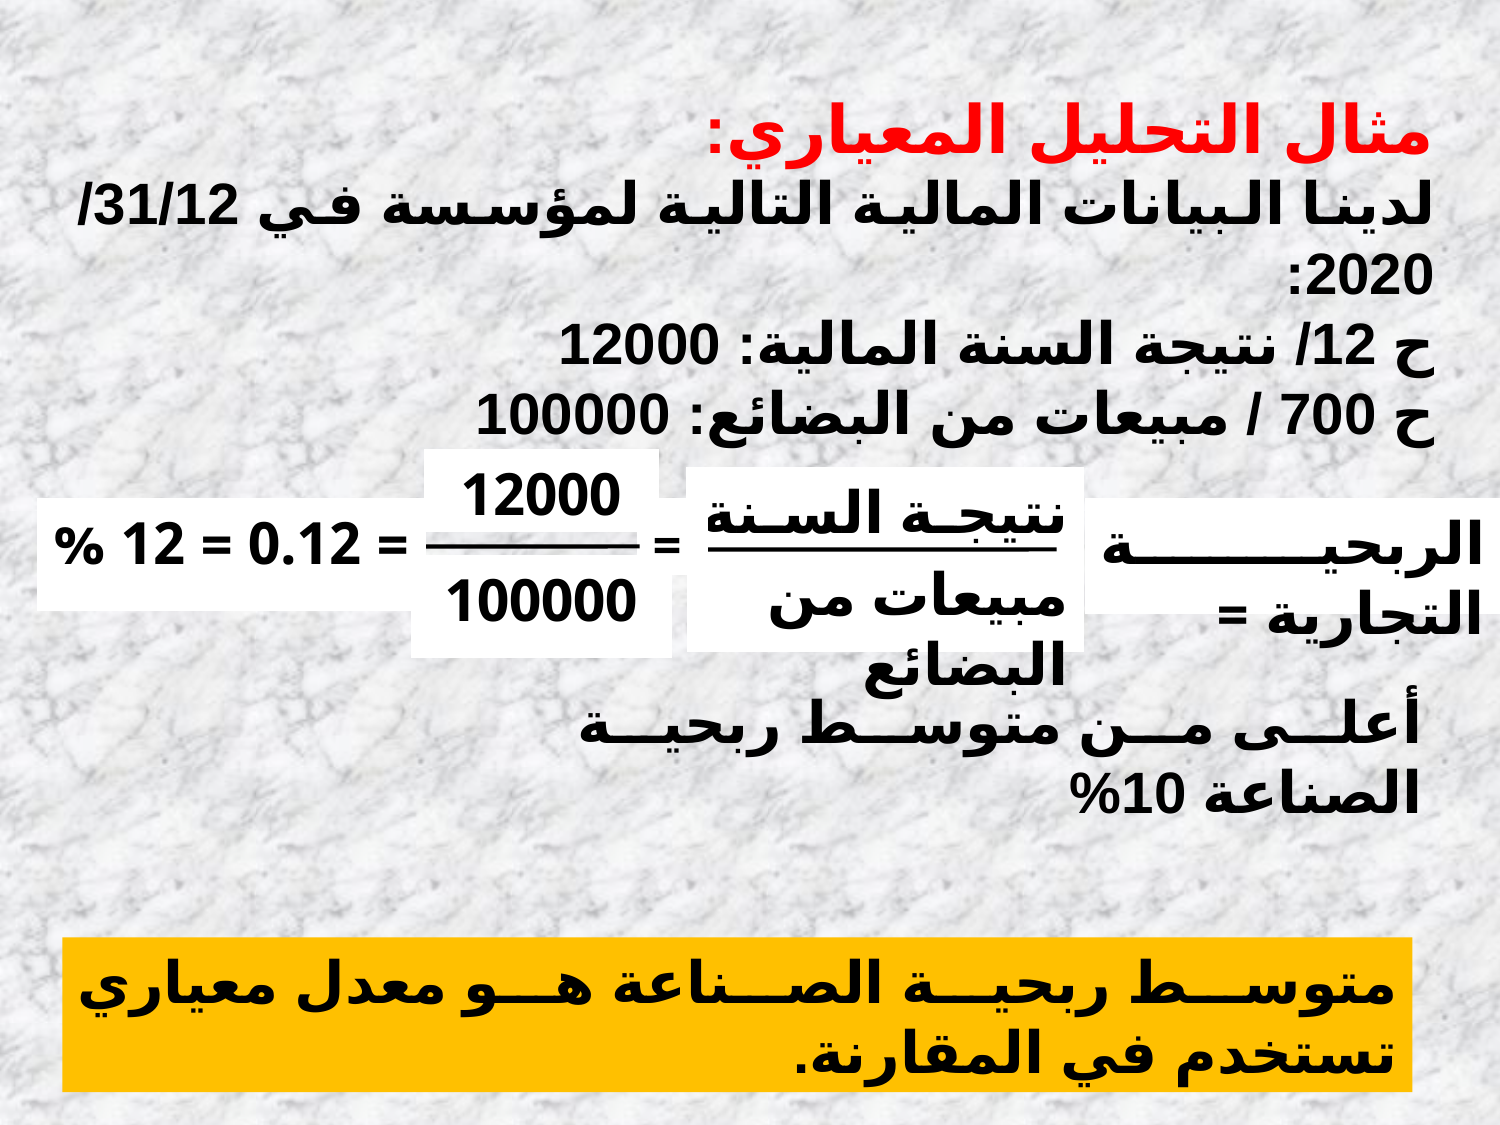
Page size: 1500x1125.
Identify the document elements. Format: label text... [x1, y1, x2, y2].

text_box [37, 449, 1500, 659]
text_box متوسط ربحية الصناعة هو معدل معياري تستخدم في المقارنة. [62, 937, 1413, 1093]
text_box أعلى من متوسط ربحية الصناعة 10% [562, 702, 1438, 833]
text_box مثال التحليل المعياري: لدينا البيانات المالية التالية لمؤسسة في 31/12/ 2020: ح 12/ نتيجة السنة المالية: 12000 ح 700 / مبيعات من البضائع: 100000 [62, 79, 1450, 449]
